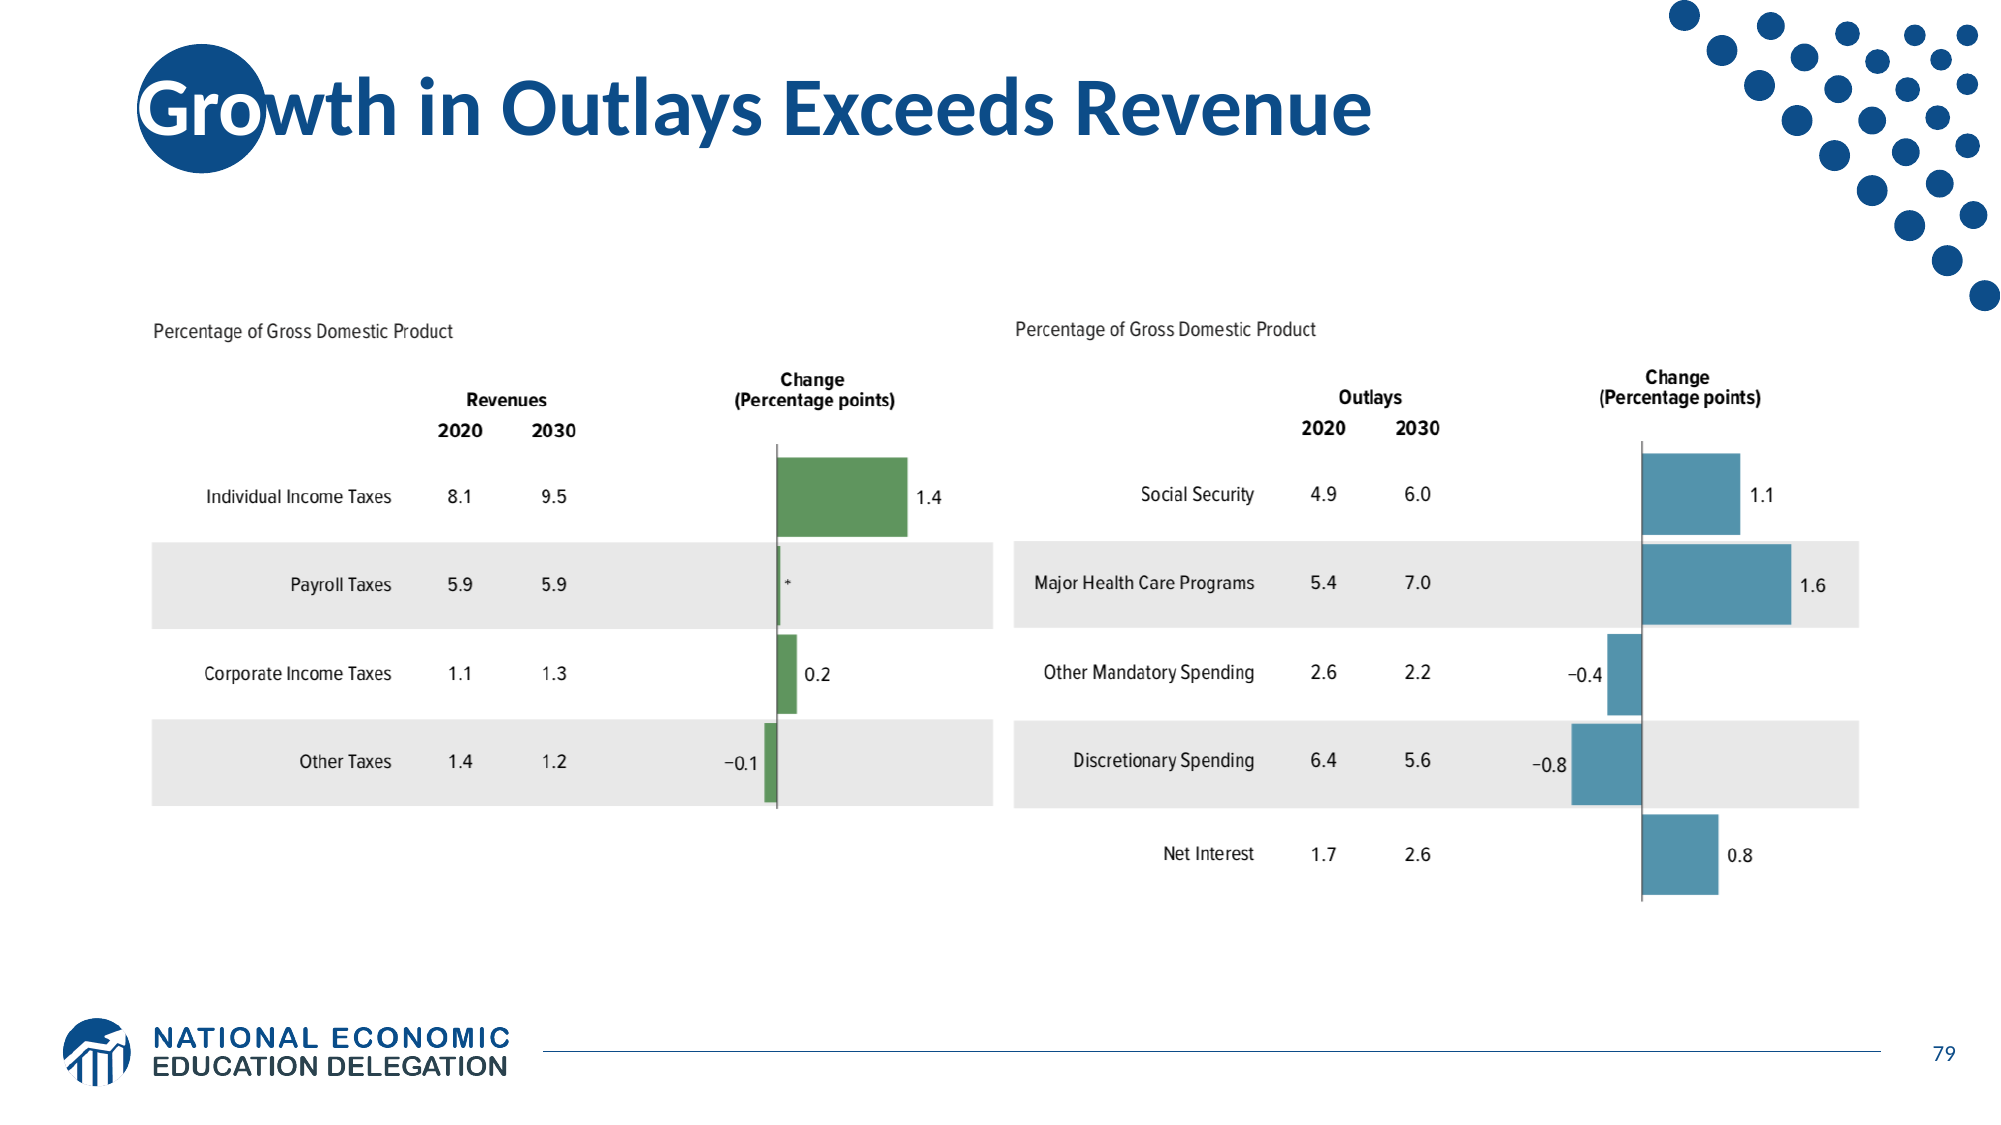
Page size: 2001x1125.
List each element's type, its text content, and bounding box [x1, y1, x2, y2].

slide_number 79 [1521, 1022, 1972, 1082]
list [1012, 318, 1863, 916]
title Growth in Outlays Exceeds Revenue [122, 0, 1848, 218]
picture [55, 1013, 520, 1091]
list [149, 318, 1000, 816]
